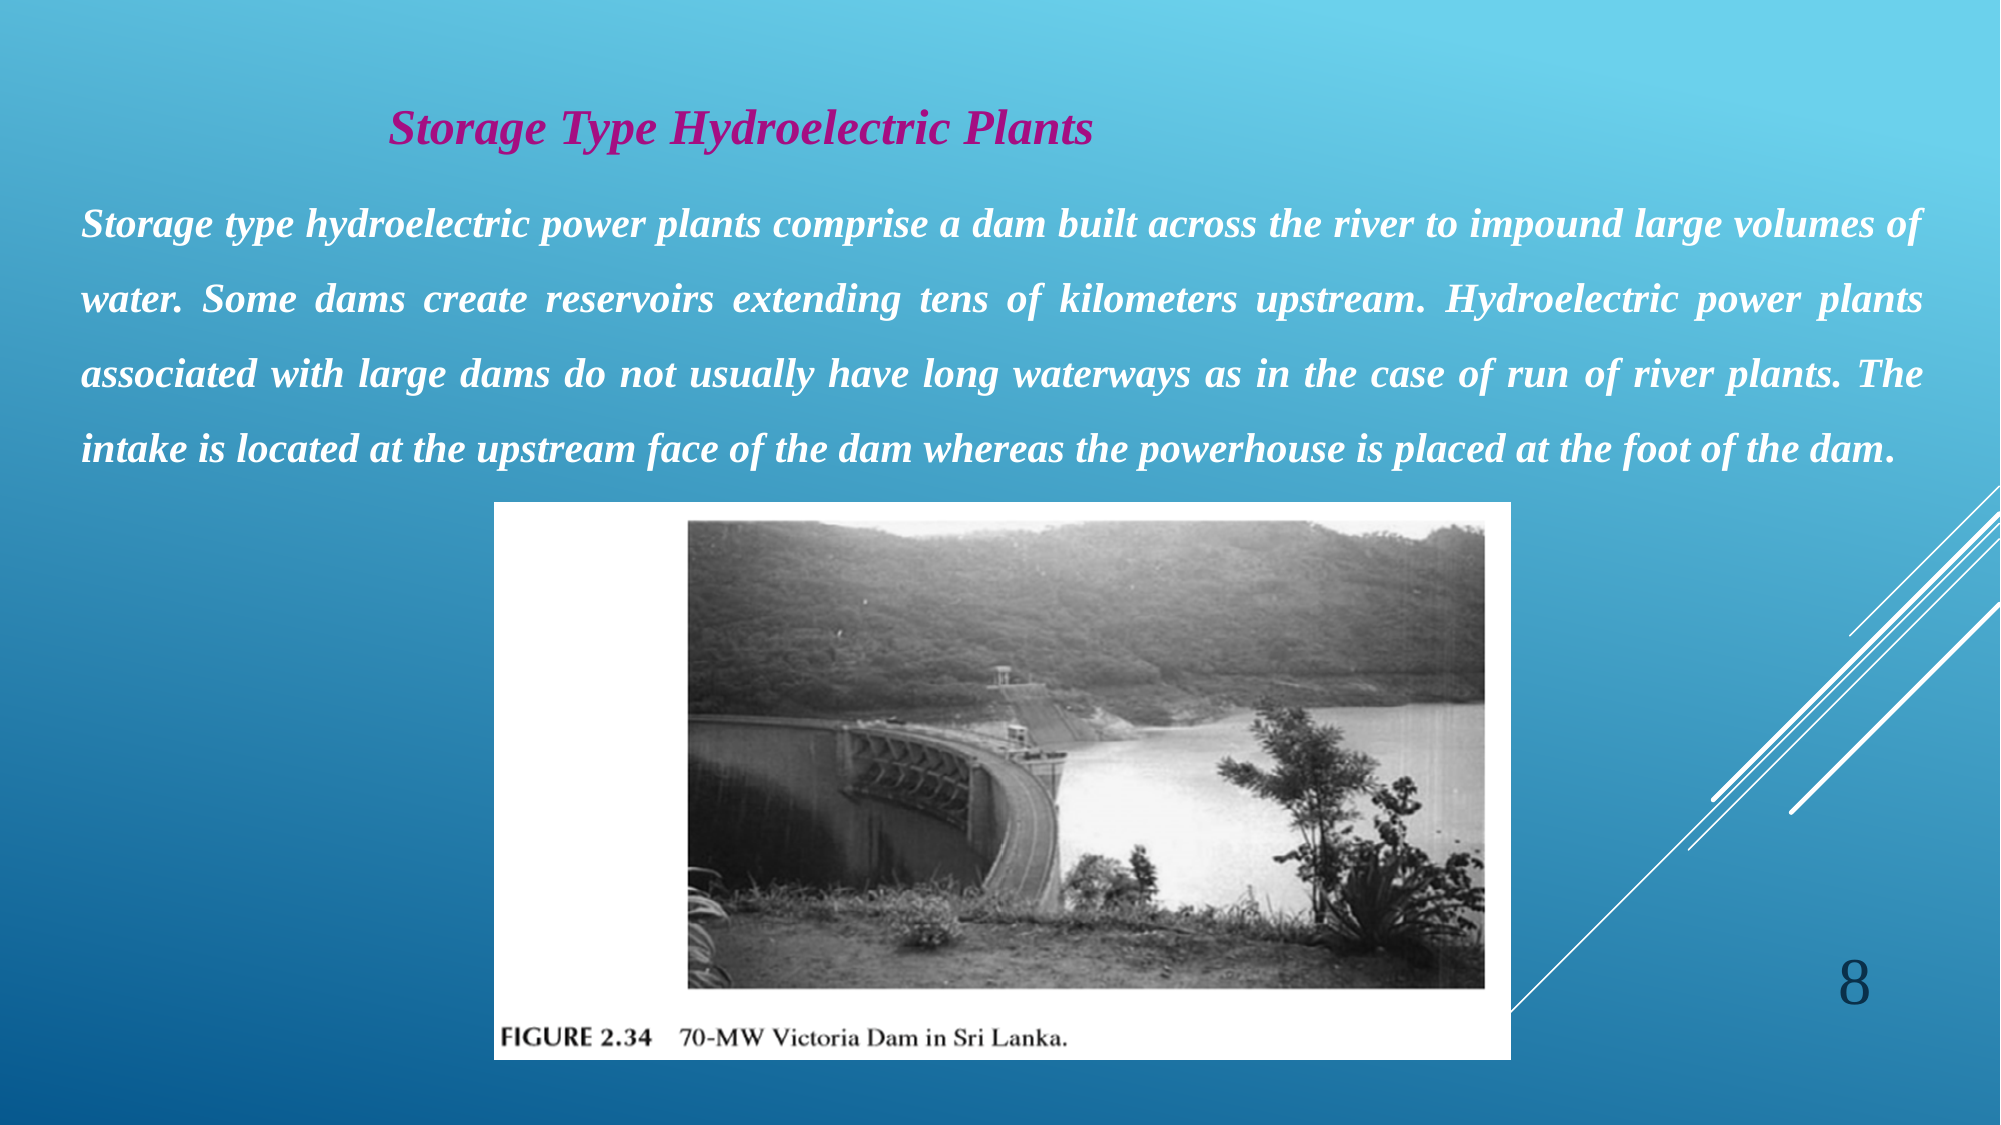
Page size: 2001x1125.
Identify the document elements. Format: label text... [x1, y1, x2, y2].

picture [494, 502, 1511, 1060]
text_box Storage type hydroelectric power plants comprise a dam built across the river to impound large volumes of water. Some dams create reservoirs extending tens of kilometers upstream. Hydroelectric power plants associated with large dams do not usually have long waterways as in the case of run ­of ­river plants. The intake is located at the upstream face of the dam whereas the powerhouse is placed at the foot of the dam. [66, 163, 1939, 479]
slide_number 8 [1700, 915, 1888, 1025]
text_box Storage Type Hydroelectric Plants [373, 87, 1123, 162]
